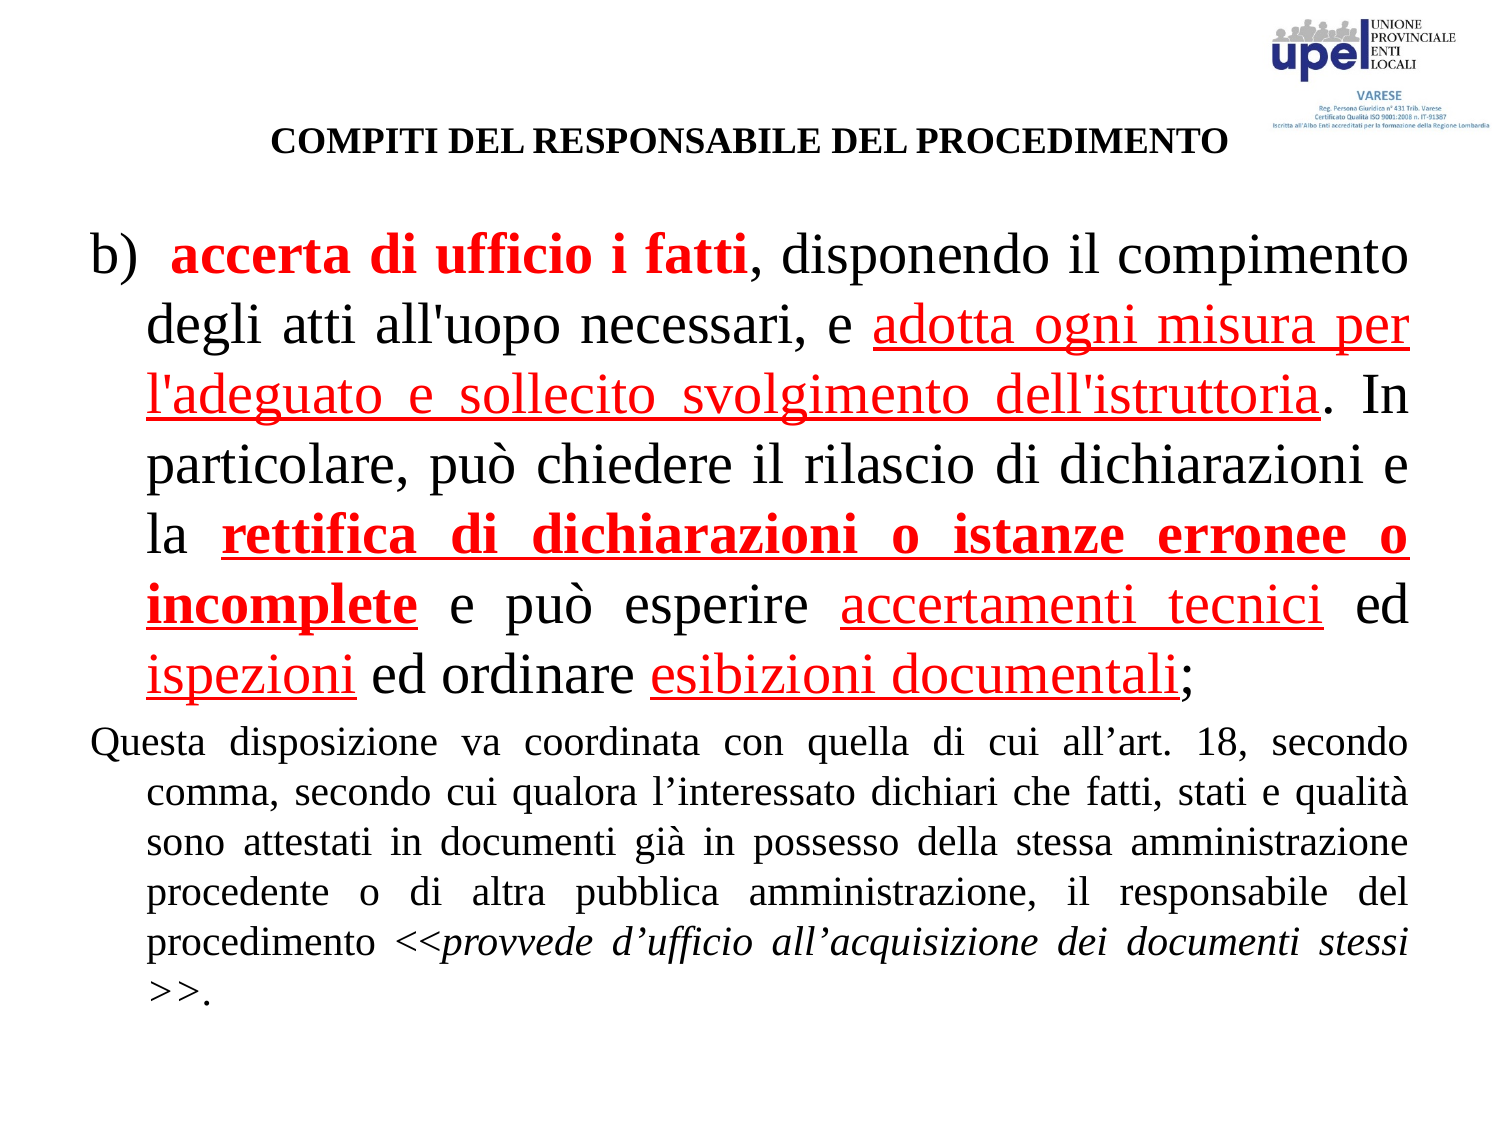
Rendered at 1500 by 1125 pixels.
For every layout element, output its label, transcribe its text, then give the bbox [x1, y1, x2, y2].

picture [1251, 2, 1500, 139]
list b) accerta di ufficio i fatti, disponendo il compimento degli atti all'uopo necessari, e adotta ogni misura per l'adeguato e sollecito svolgimento dell'istruttoria. In particolare, può chiedere il rilascio di dichiarazioni e la rettifica di dichiarazioni o istanze erronee o incomplete e può esperire accertamenti tecnici ed ispezioni ed ordinare esibizioni documentali; Questa disposizione va coordinata con quella di cui all’art. 18, secondo comma, secondo cui qualora l’interessato dichiari che fatti, stati e qualità sono attestati in documenti già in possesso della stessa amministrazione procedente o di altra pubblica amministrazione, il responsabile del procedimento <<provvede d’ufficio all’acquisizione dei documenti stessi >>. [75, 208, 1425, 1059]
title COMPITI DEL RESPONSABILE DEL PROCEDIMENTO [75, 45, 1425, 208]
